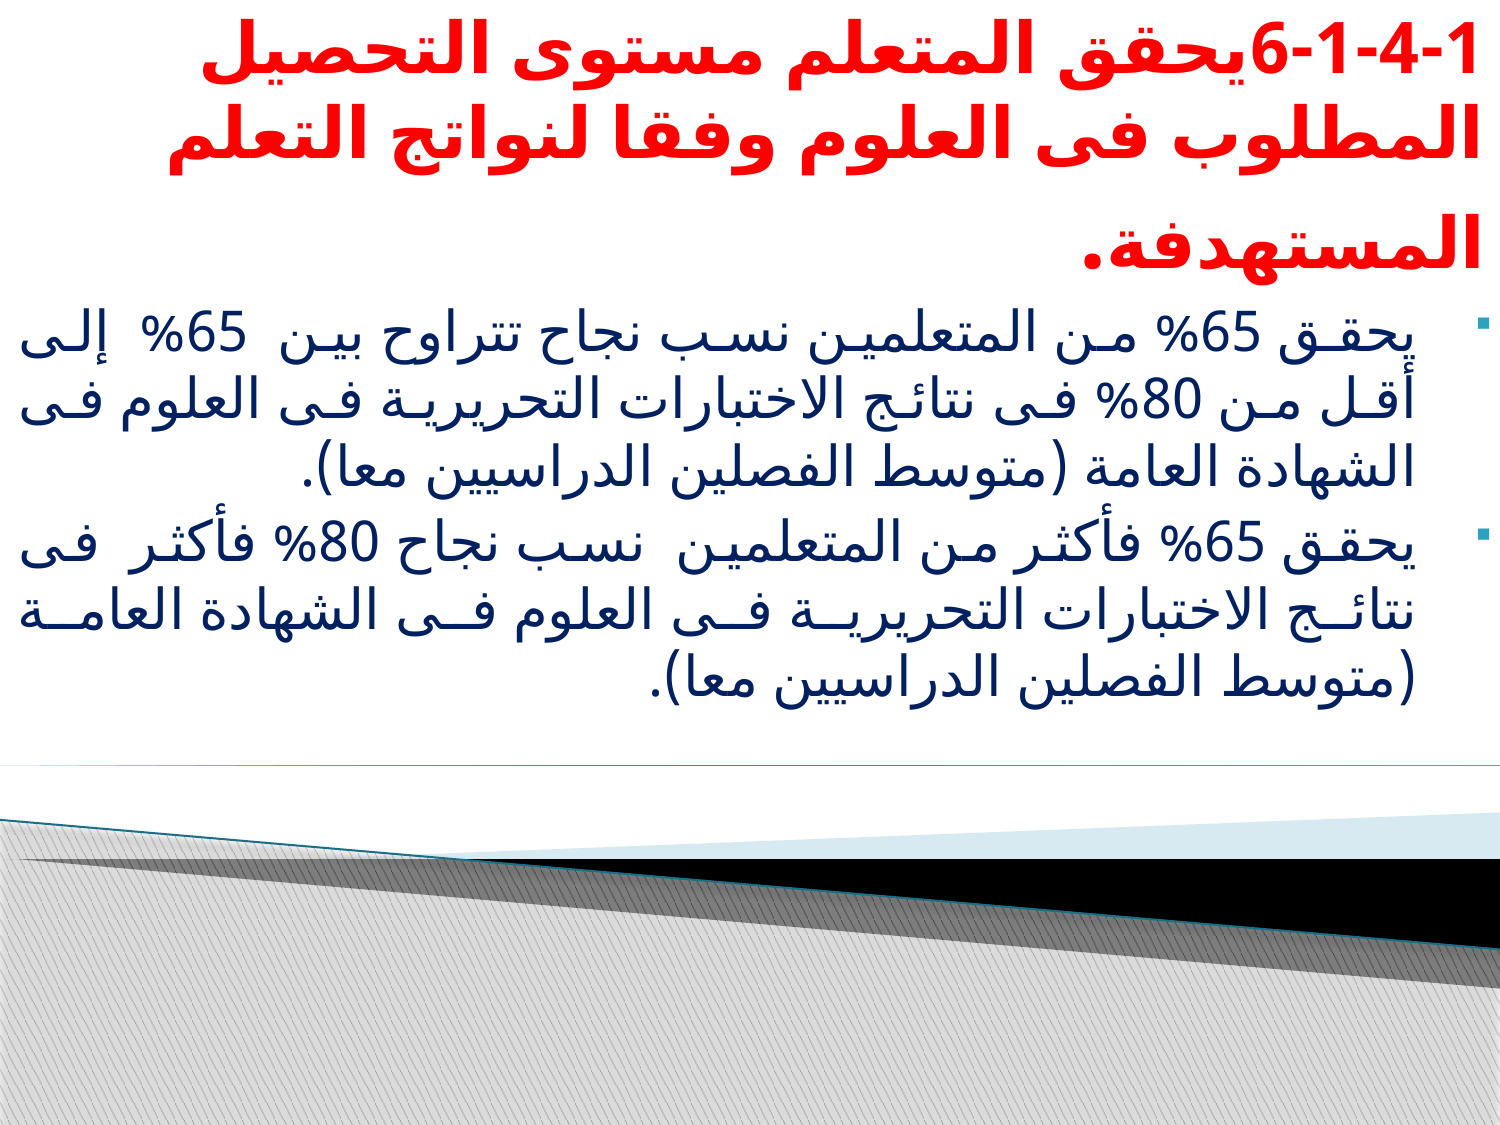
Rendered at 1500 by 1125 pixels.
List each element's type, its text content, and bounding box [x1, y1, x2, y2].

picture [5, 859, 1500, 989]
title 6-1-4-1يحقق المتعلم مستوى التحصيل المطلوب فى العلوم وفقا لنواتج التعلم المستهدفة. [0, 0, 1500, 287]
subtitle يحقق 65% من المتعلمين نسب نجاح تتراوح بين 65% إلى أقل من 80% فى نتائج الاختبارات التحريرية فى العلوم فى الشهادة العامة (متوسط الفصلين الدراسيين معا). يحقق 65% فأكثر من المتعلمين نسب نجاح 80% فأكثر فى نتائج الاختبارات التحريرية فى العلوم فى الشهادة العامة (متوسط الفصلين الدراسيين معا). [0, 287, 1500, 825]
